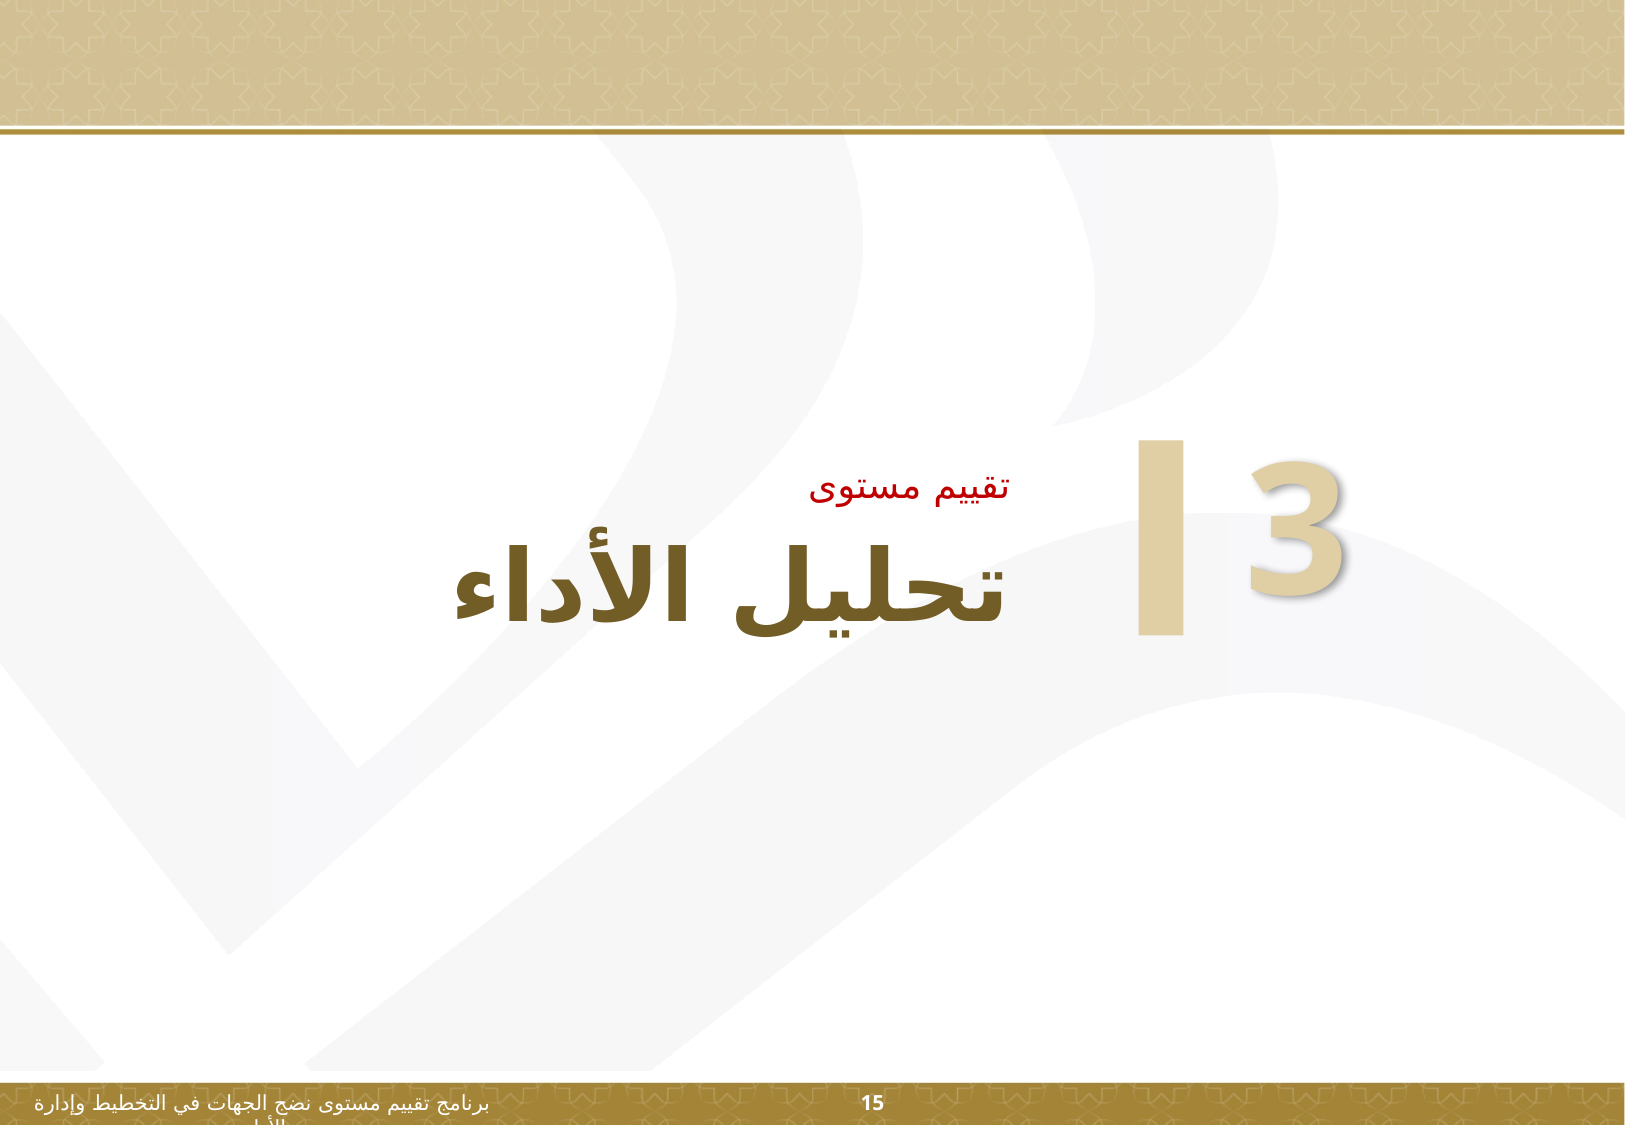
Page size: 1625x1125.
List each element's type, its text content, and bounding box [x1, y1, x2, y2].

text_box تحليل الأداء [102, 514, 1026, 649]
text_box تقييم مستوى [352, 453, 1026, 514]
text_box [1138, 440, 1184, 636]
picture [0, 0, 1625, 1125]
text_box 3 [1214, 403, 1380, 639]
